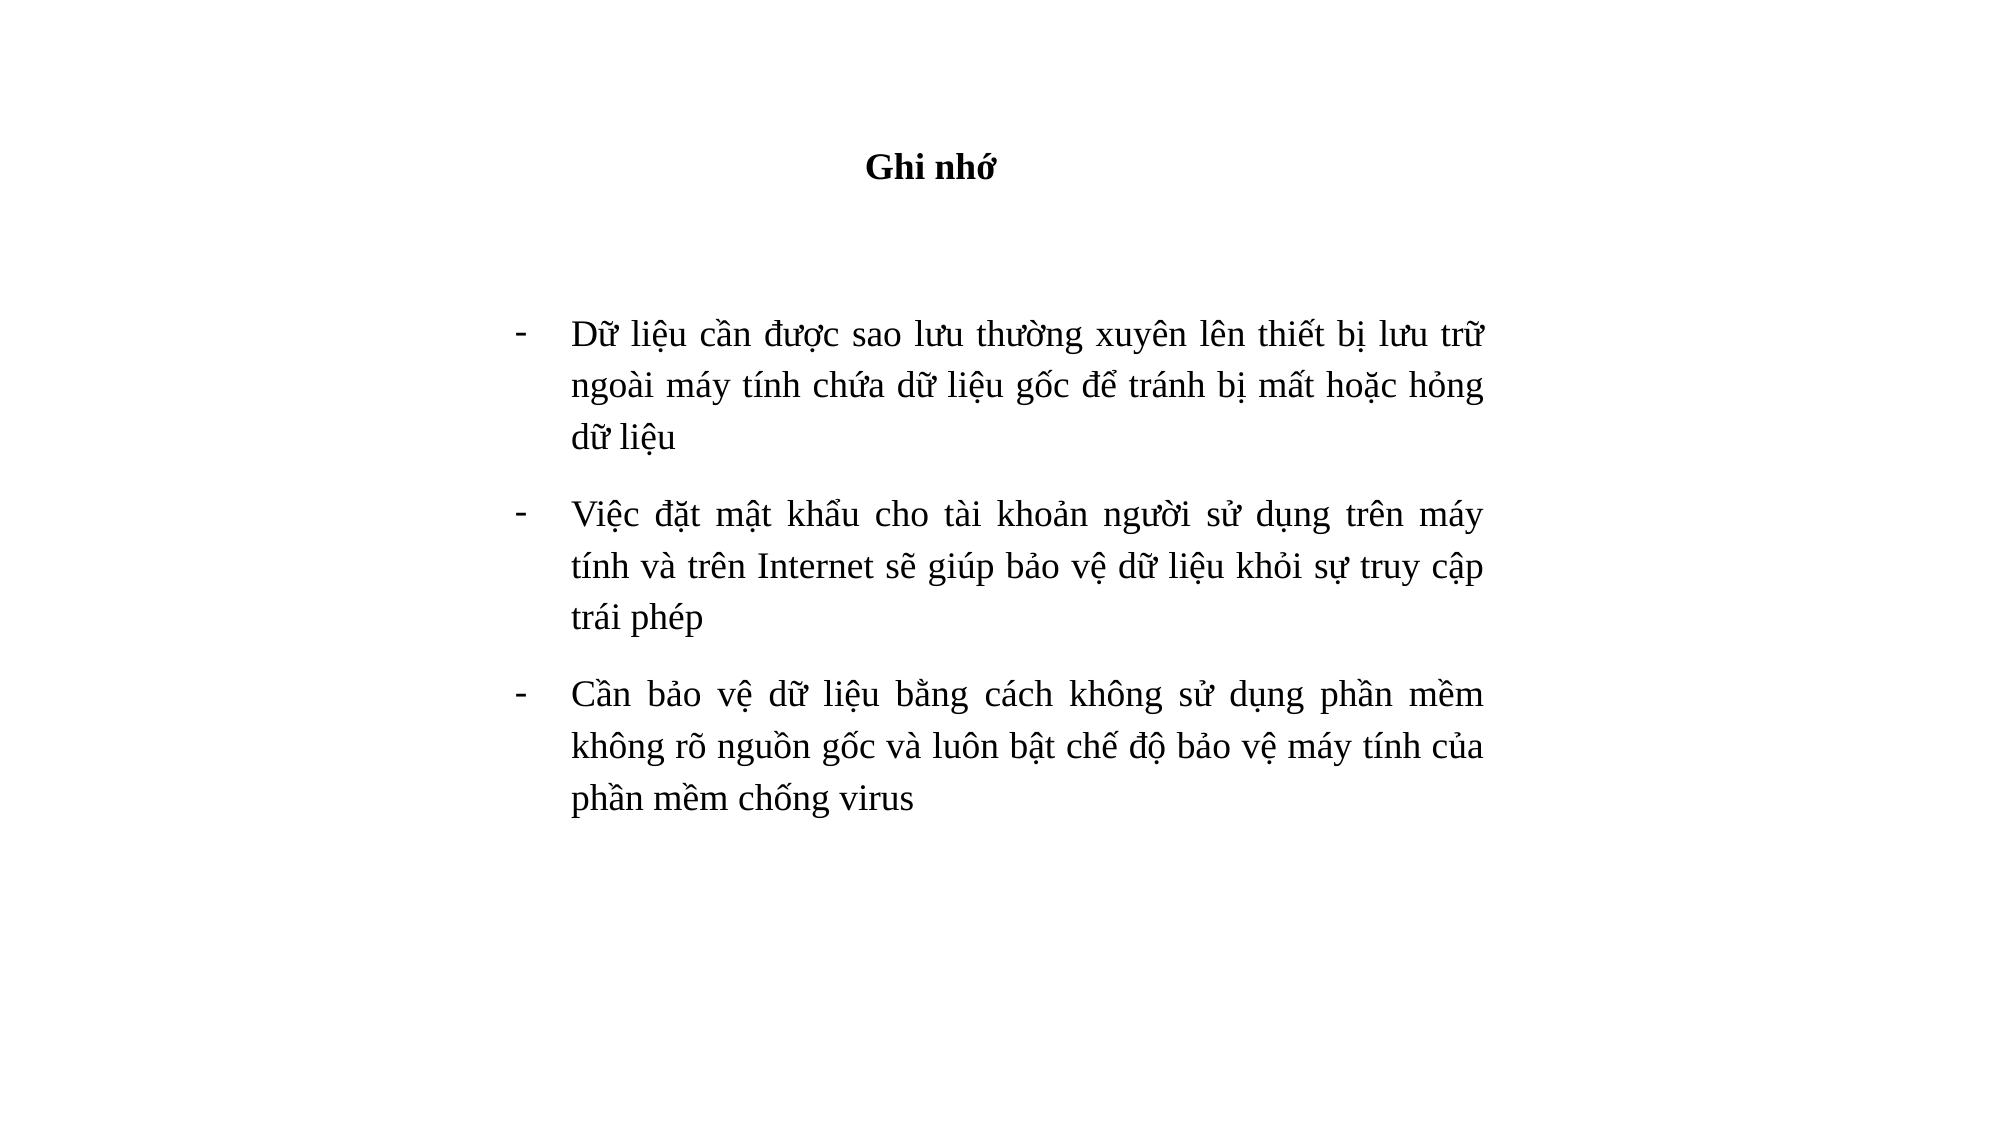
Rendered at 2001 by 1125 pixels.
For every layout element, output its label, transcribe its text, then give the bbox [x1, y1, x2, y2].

text_box Dữ liệu cần được sao lưu thường xuyên lên thiết bị lưu trữ ngoài máy tính chứa dữ liệu gốc để tránh bị mất hoặc hỏng dữ liệu Việc đặt mật khẩu cho tài khoản người sử dụng trên máy tính và trên Internet sẽ giúp bảo vệ dữ liệu khỏi sự truy cập trái phép Cần bảo vệ dữ liệu bằng cách không sử dụng phần mềm không rõ nguồn gốc và luôn bật chế độ bảo vệ máy tính của phần mềm chống virus [500, 294, 1500, 825]
text_box Ghi nhớ [850, 134, 1013, 195]
